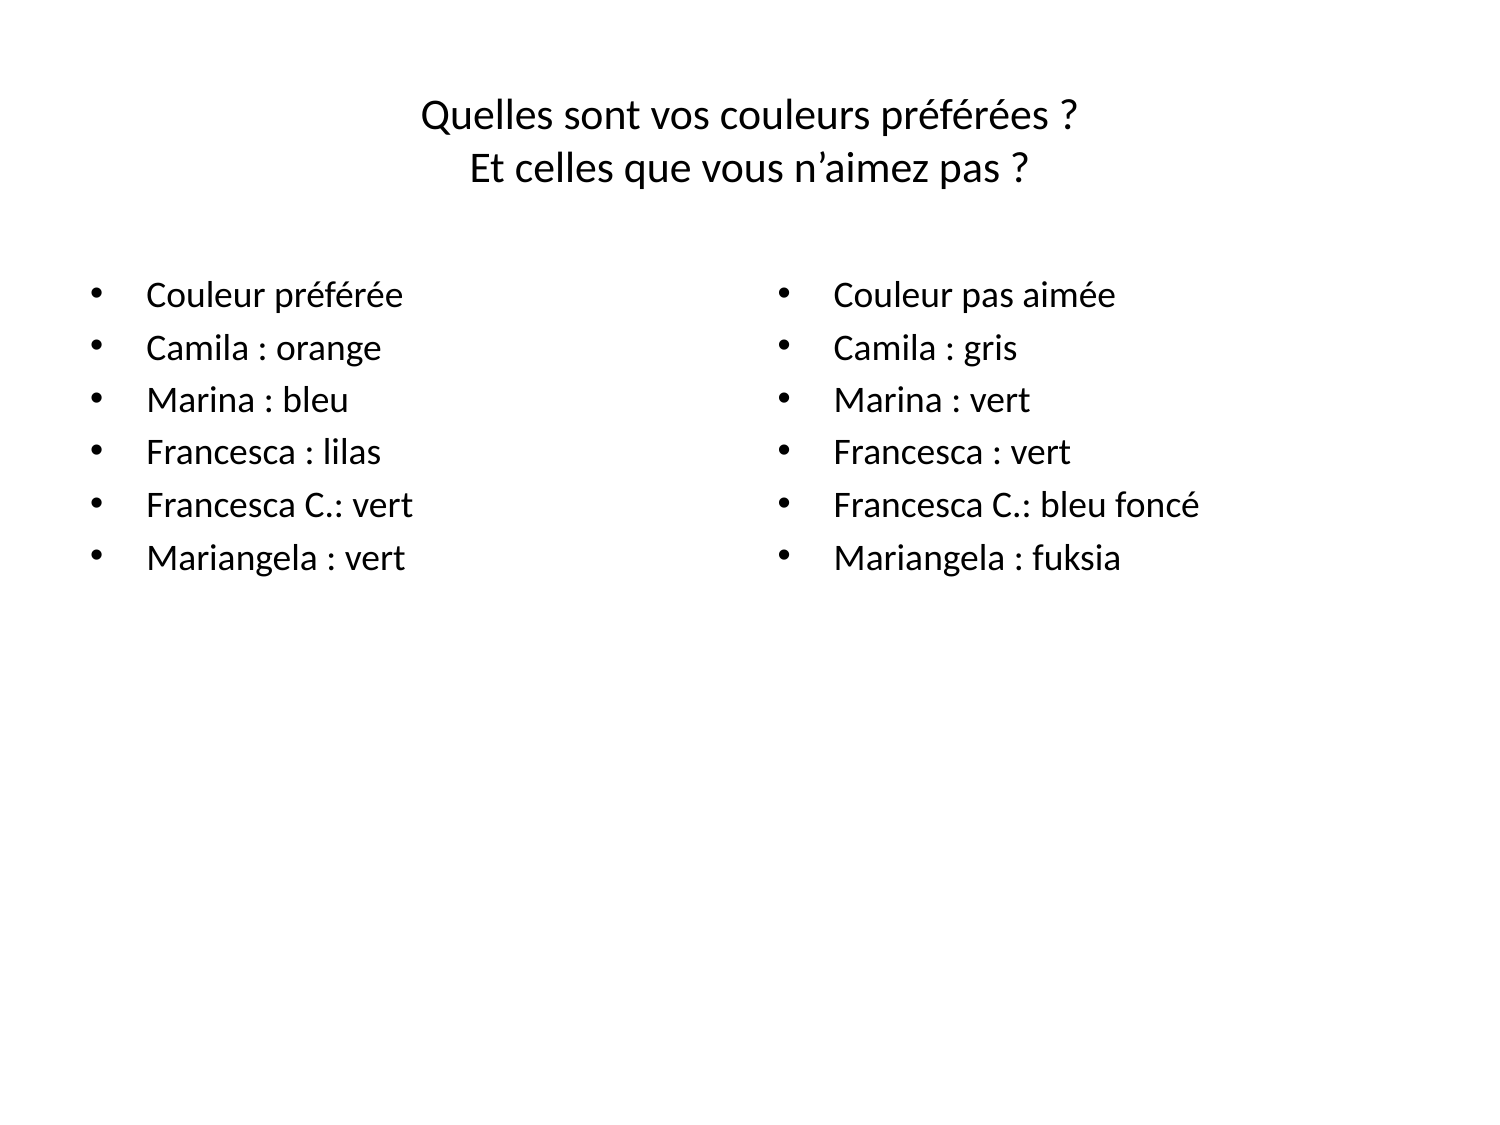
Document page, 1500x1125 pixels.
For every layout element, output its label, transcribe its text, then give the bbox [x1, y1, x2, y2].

list Couleur pas aimée Camila : gris Marina : vert Francesca : vert Francesca C.: bleu foncé Mariangela : fuksia [762, 262, 1425, 1005]
title Quelles sont vos couleurs préférées ? Et celles que vous n’aimez pas ? [75, 45, 1425, 233]
list Couleur préférée Camila : orange Marina : bleu Francesca : lilas Francesca C.: vert Mariangela : vert [75, 262, 738, 1005]
